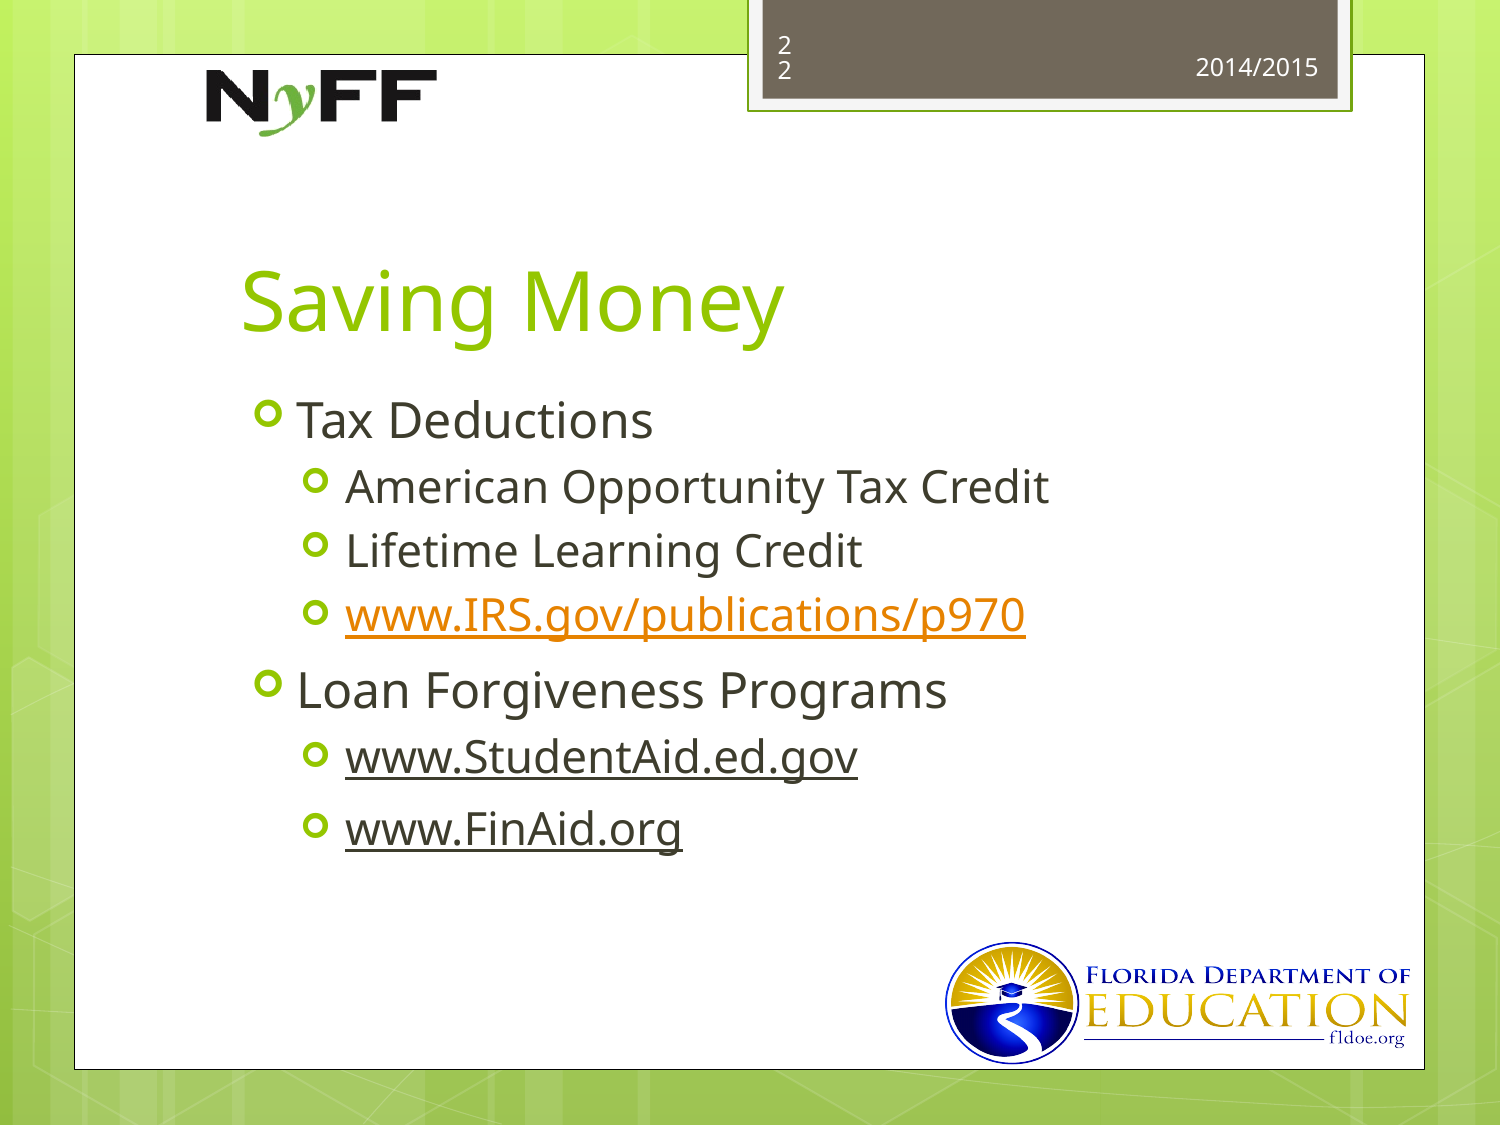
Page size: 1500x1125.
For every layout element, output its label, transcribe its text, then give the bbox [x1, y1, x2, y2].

title Saving Money [225, 168, 1275, 357]
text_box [0, 0, 188, 1125]
slide_number 2014/2015 [983, 36, 1334, 97]
picture [912, 916, 1443, 1090]
slide_number 22 [762, 11, 821, 82]
list Tax Deductions American Opportunity Tax Credit Lifetime Learning Credit www.IRS.gov/publications/p970 Loan Forgiveness Programs www.StudentAid.ed.gov www.FinAid.org [225, 381, 1275, 957]
picture [188, 46, 452, 150]
